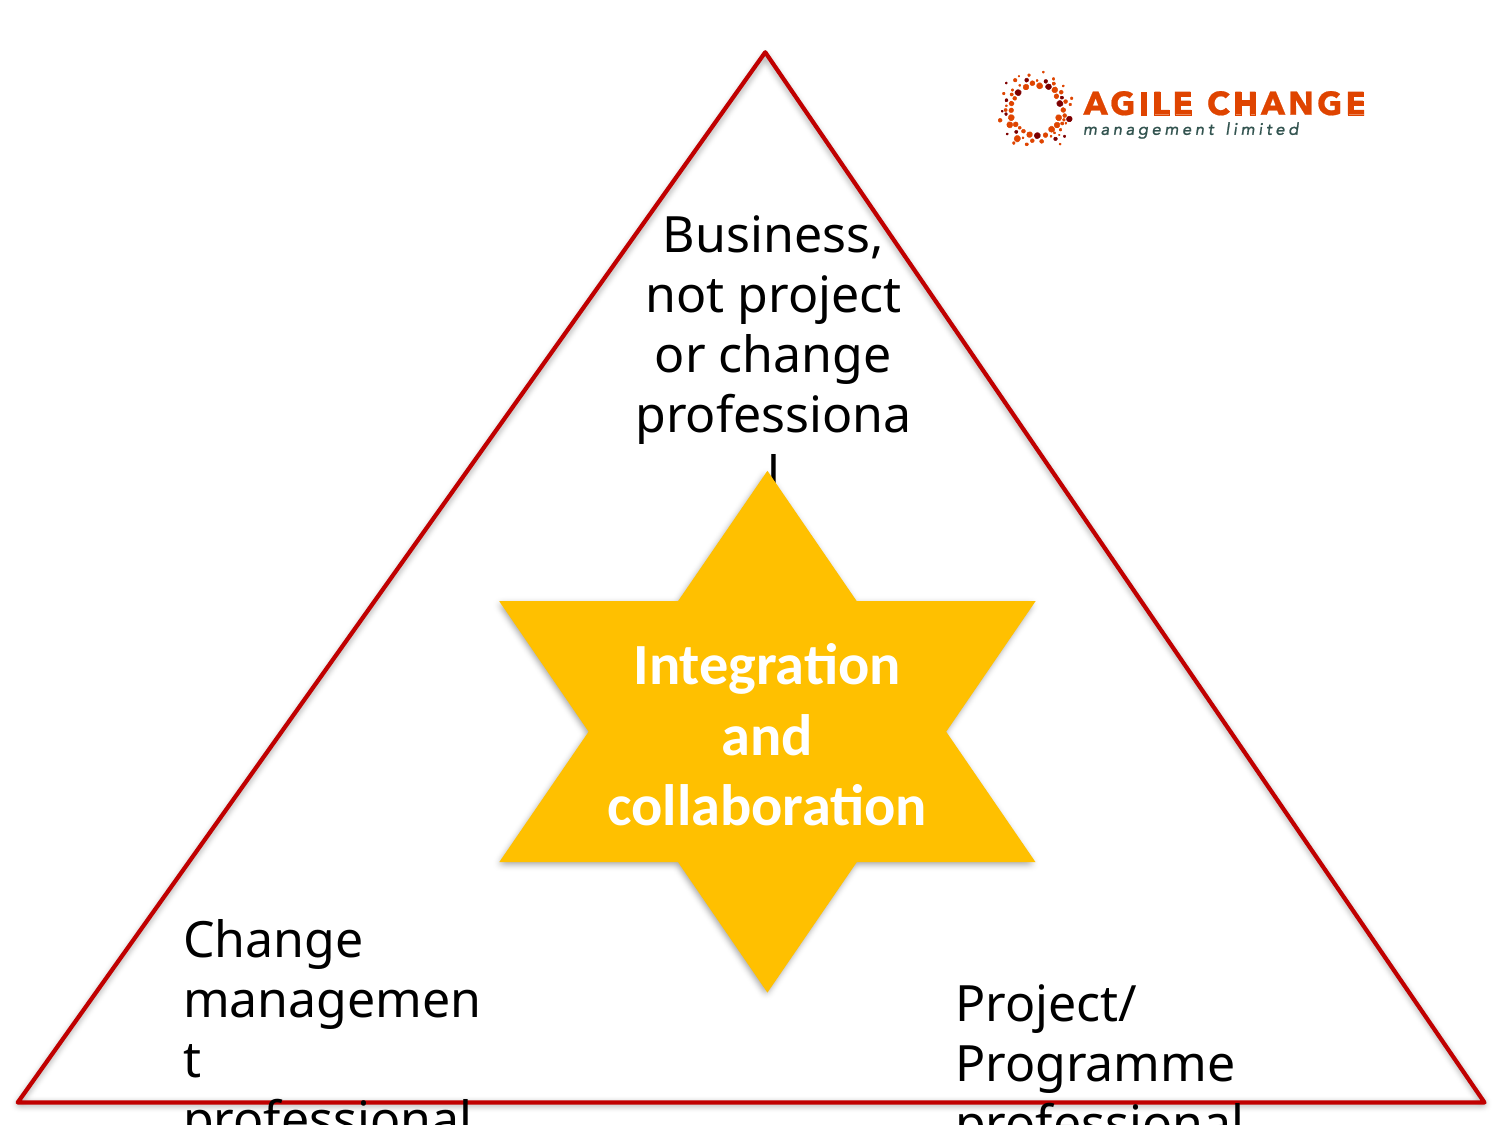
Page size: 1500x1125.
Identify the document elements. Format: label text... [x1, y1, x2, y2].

text_box Project/Programme professional [940, 964, 1415, 1125]
text_box Change management professional [168, 900, 500, 1125]
text_box [17, 259, 1391, 1104]
text_box [1415, 999, 1486, 1104]
text_box [663, 51, 864, 194]
text_box Business, not project or change professional [617, 194, 930, 510]
text_box Integration and collaboration [498, 470, 1037, 994]
